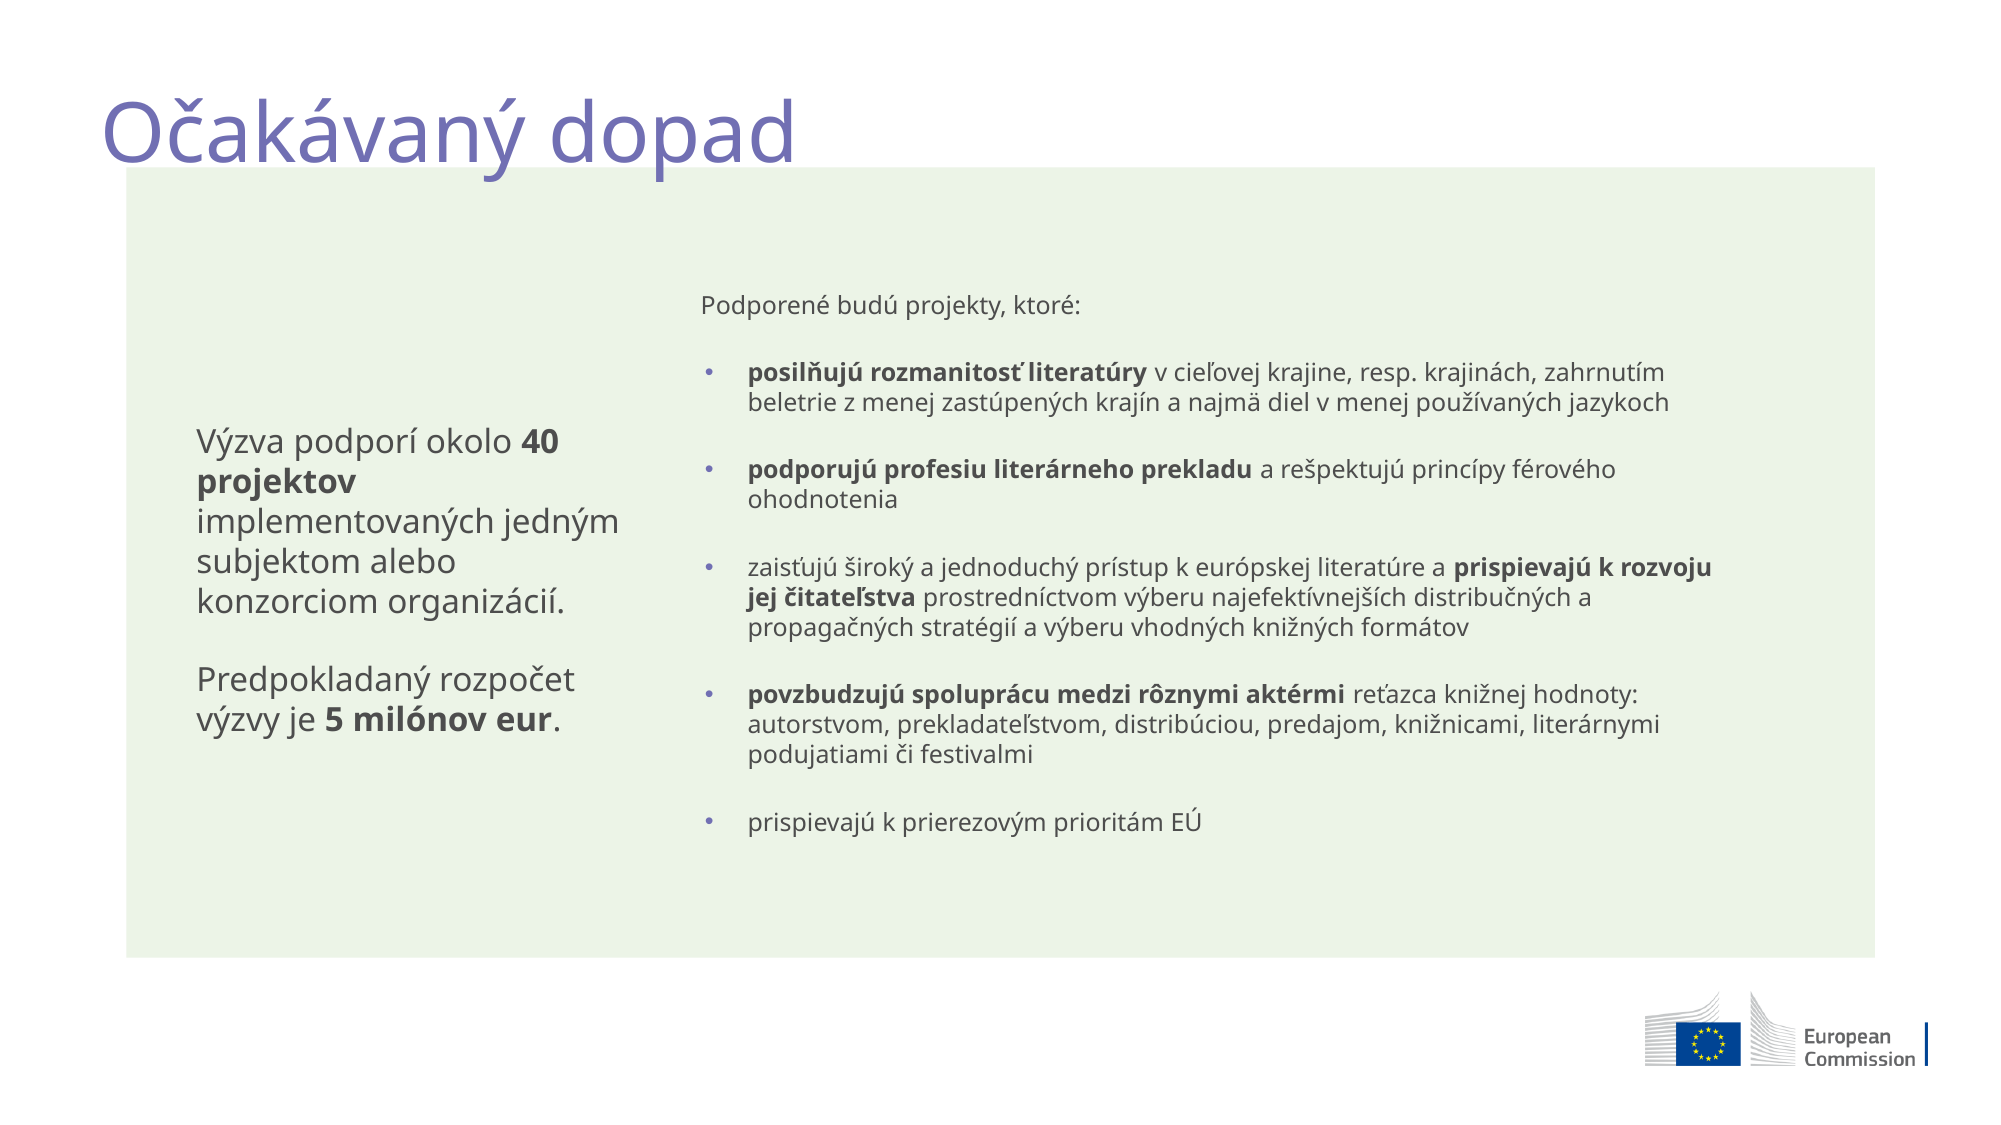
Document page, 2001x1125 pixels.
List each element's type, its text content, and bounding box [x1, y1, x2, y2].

picture [1645, 991, 1928, 1066]
text_box Očakávaný dopad [85, 83, 121, 212]
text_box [126, 0, 2000, 958]
